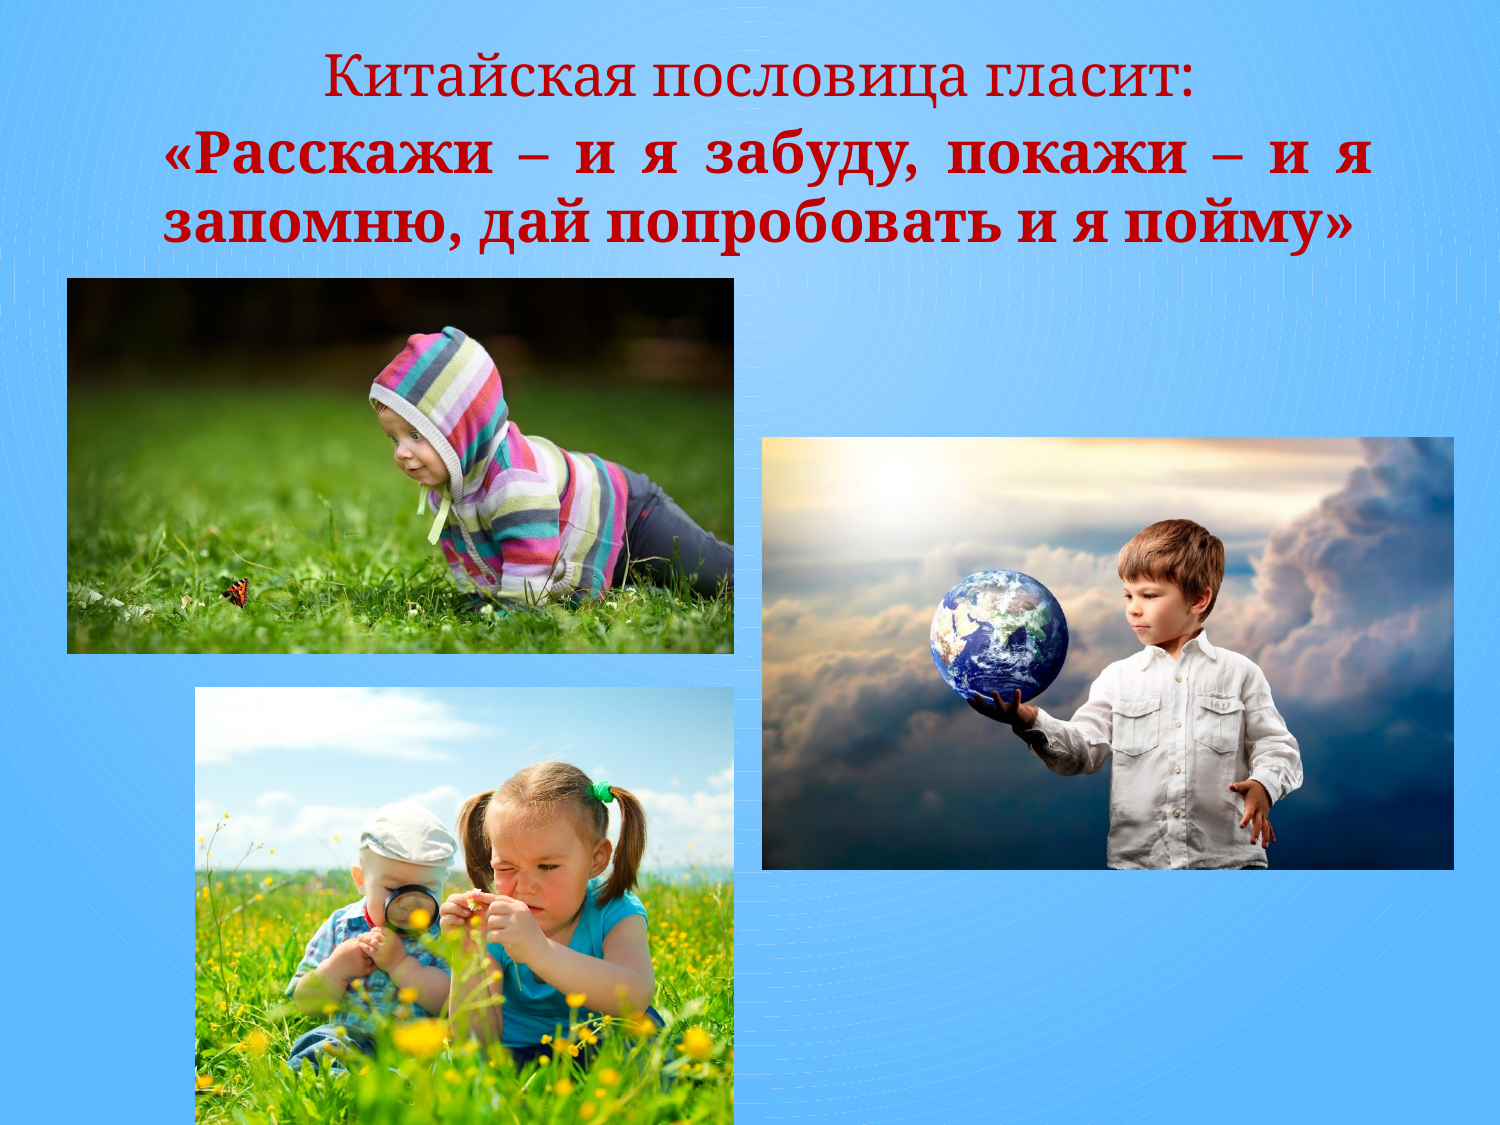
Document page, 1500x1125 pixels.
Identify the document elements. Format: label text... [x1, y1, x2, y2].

picture [67, 278, 734, 654]
list Китайская пословица гласит: «Расскажи – и я забуду, покажи – и я запомню, дай попробовать и я пойму» [147, 30, 1388, 197]
picture [195, 687, 734, 1125]
picture [762, 437, 1454, 870]
